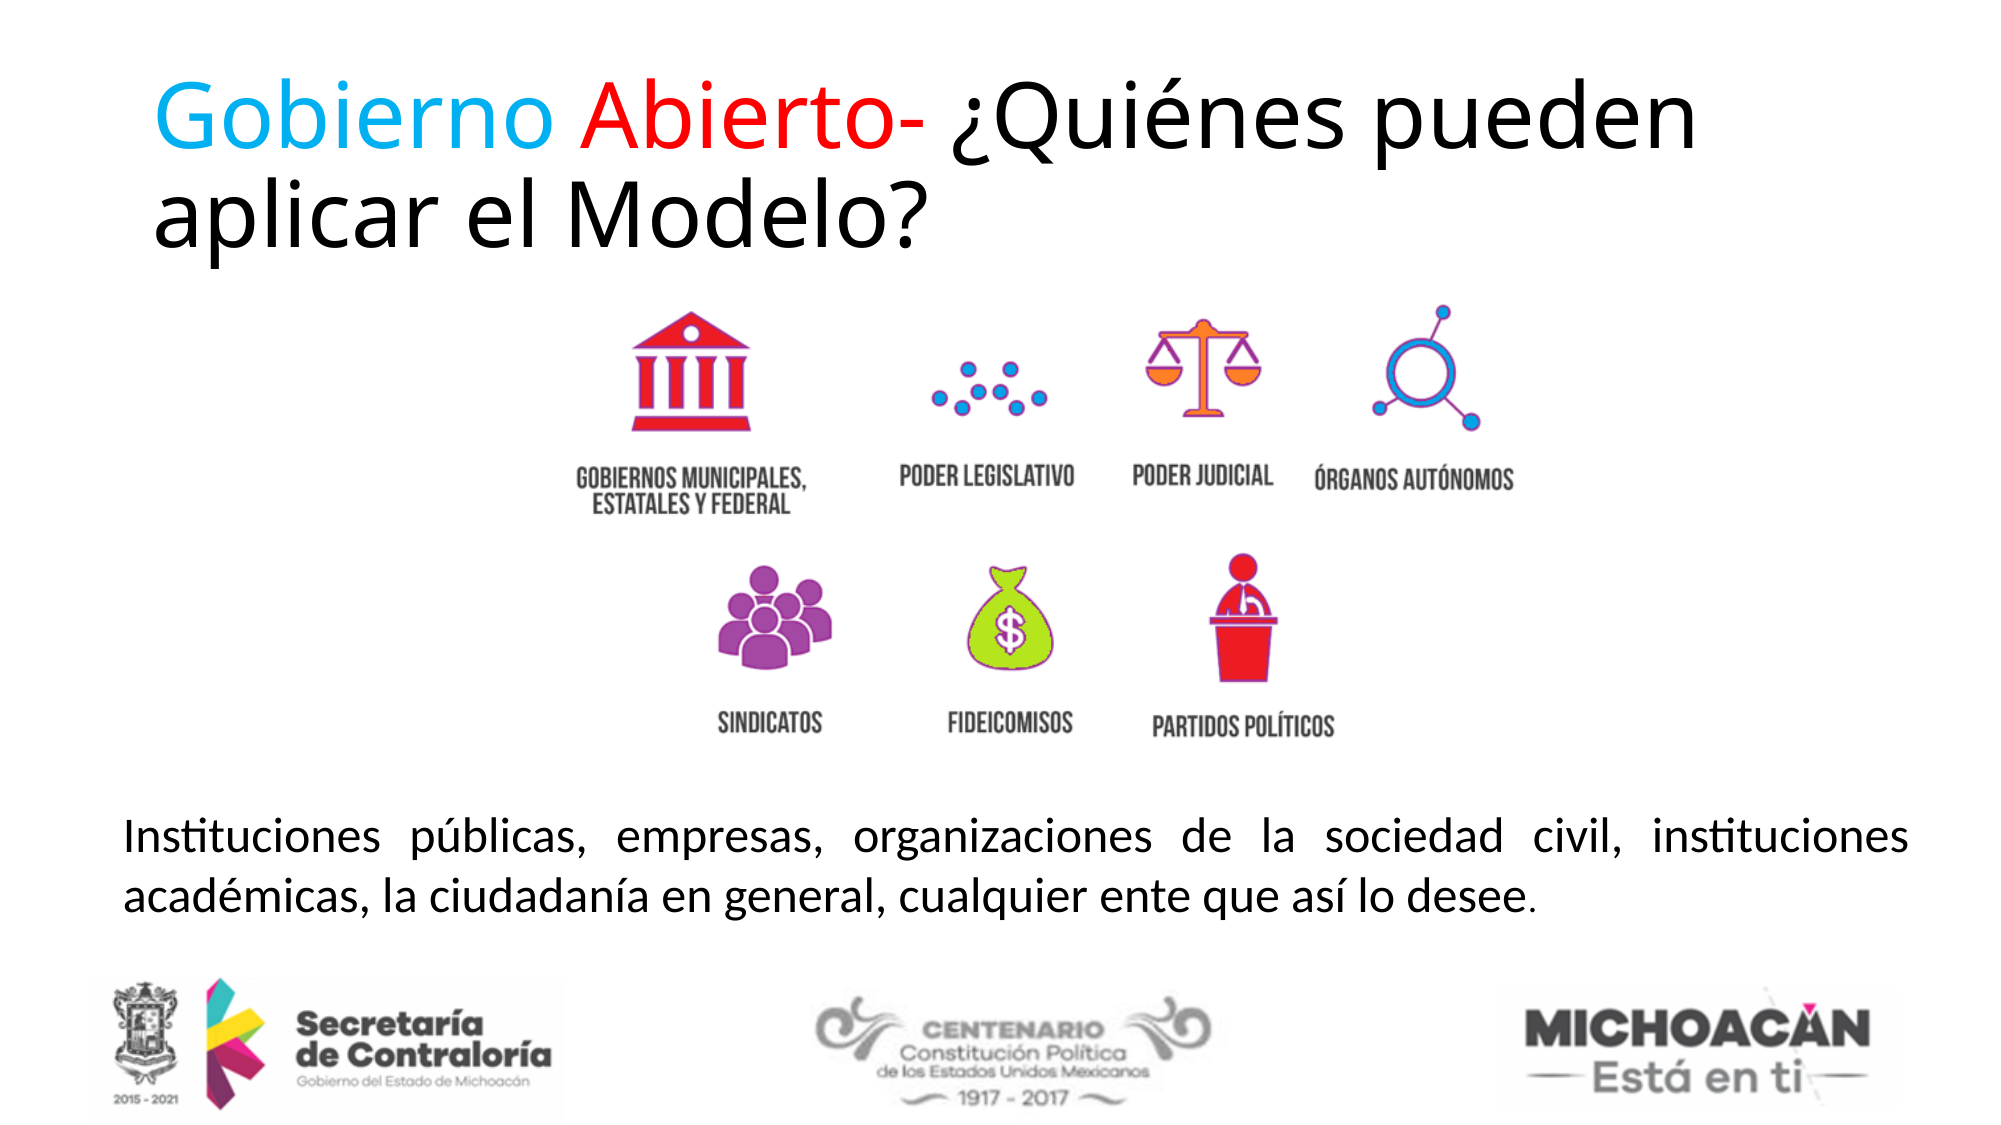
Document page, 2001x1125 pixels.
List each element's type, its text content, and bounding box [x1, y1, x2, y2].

text_box Instituciones públicas, empresas, organizaciones de la sociedad civil, instituciones académicas, la ciudadanía en general, cualquier ente que así lo desee. [108, 795, 1925, 931]
picture [505, 277, 1595, 807]
title Gobierno Abierto- ¿Quiénes pueden aplicar el Modelo? [137, 59, 1863, 278]
picture [88, 976, 1912, 1122]
